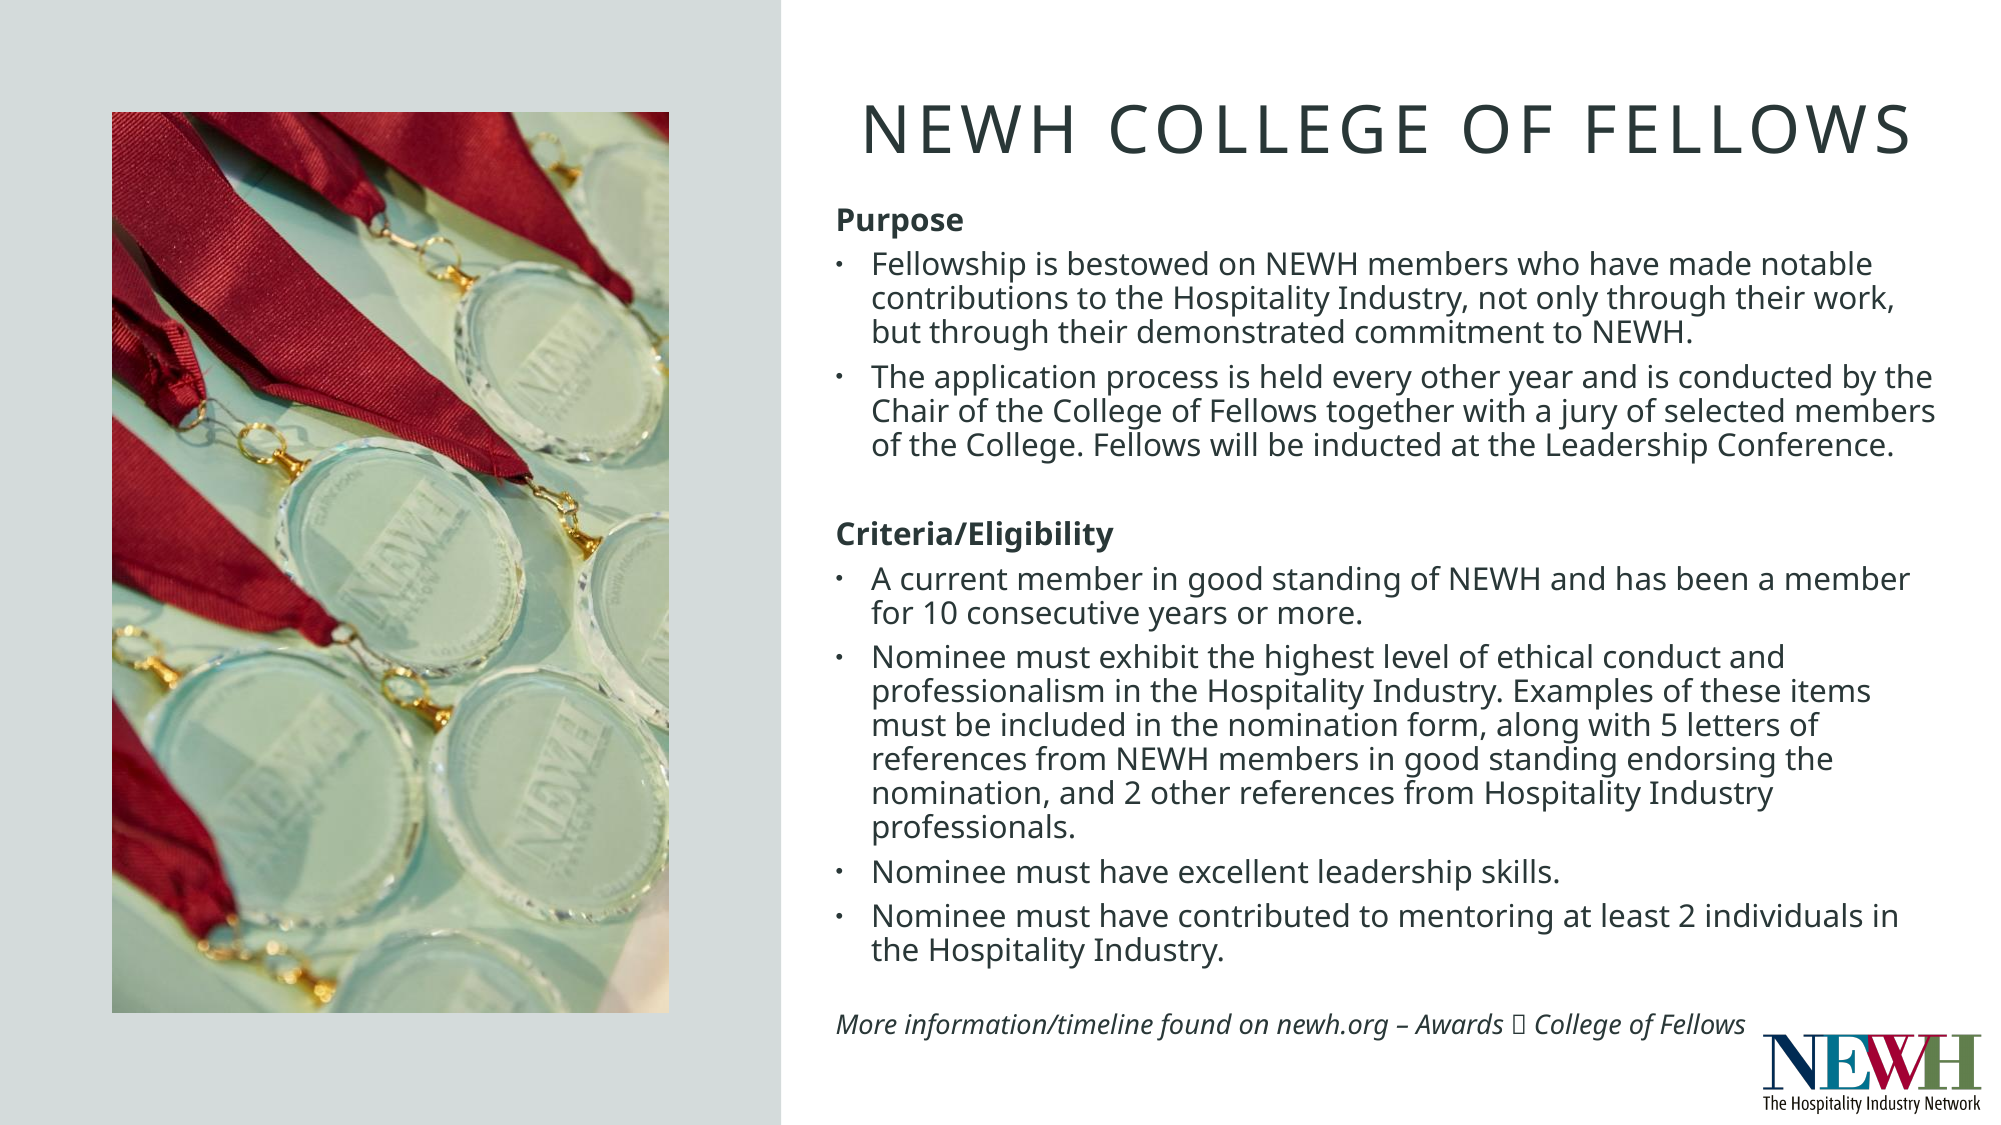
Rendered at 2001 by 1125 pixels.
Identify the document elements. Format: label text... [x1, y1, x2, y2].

list Purpose Fellowship is bestowed on NEWH members who have made notable contributions to the Hospitality Industry, not only through their work, but through their demonstrated commitment to NEWH. The application process is held every other year and is conducted by the Chair of the College of Fellows together with a jury of selected members of the College. Fellows will be inducted at the Leadership Conference. Criteria/Eligibility A current member in good standing of NEWH and has been a member for 10 consecutive years or more. Nominee must exhibit the highest level of ethical conduct and professionalism in the Hospitality Industry. Examples of these items must be included in the nomination form, along with 5 letters of references from NEWH members in good standing endorsing the nomination, and 2 other references from Hospitality Industry professionals. Nominee must have excellent leadership skills. Nominee must have contributed to mentoring at least 2 individuals in the Hospitality Industry. More information/timeline found on newh.org – Awards  College of Fellows [820, 196, 1966, 1088]
picture [112, 112, 669, 1013]
text_box [0, 0, 782, 1125]
picture [1743, 928, 2000, 1125]
title NEWH College of fellows [820, 81, 1952, 176]
text_box [782, 0, 2000, 1125]
